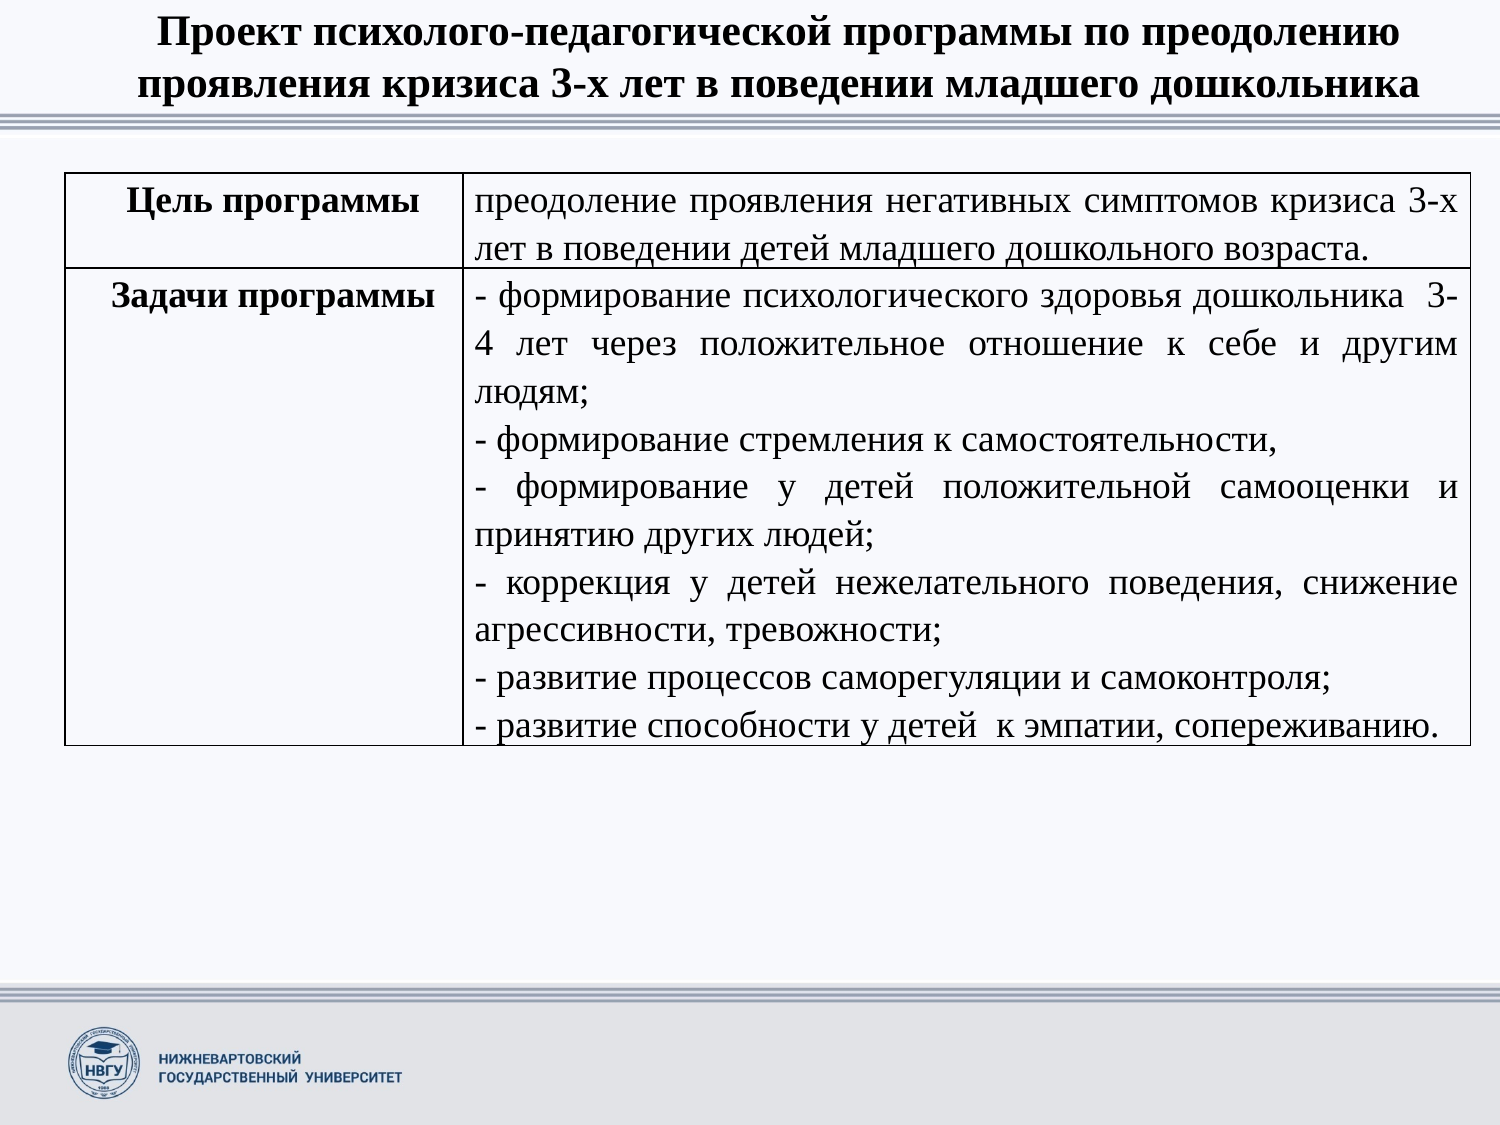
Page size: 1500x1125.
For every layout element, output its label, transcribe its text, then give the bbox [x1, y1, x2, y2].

table_header Цель программы [66, 174, 462, 267]
table_cell - формирование психологического здоровья дошкольника 3-4 лет через положительное отношение к себе и другим людям; - формирование стремления к самостоятельности, - формирование у детей положительной самооценки и принятию других людей; - коррекция у детей нежелательного поведения, снижение агрессивности, тревожности; - развитие процессов саморегуляции и самоконтроля; - развитие способности у детей к эмпатии, сопереживанию. [464, 269, 1470, 745]
title Проект психолого-педагогической программы по преодолению проявления кризиса 3-х лет в поведении младшего дошкольника [58, 0, 1500, 131]
table_cell Задачи программы [66, 269, 462, 745]
picture [0, 0, 1500, 1125]
table_header преодоление проявления негативных симптомов кризиса 3-х лет в поведении детей младшего дошкольного возраста. [464, 174, 1470, 267]
